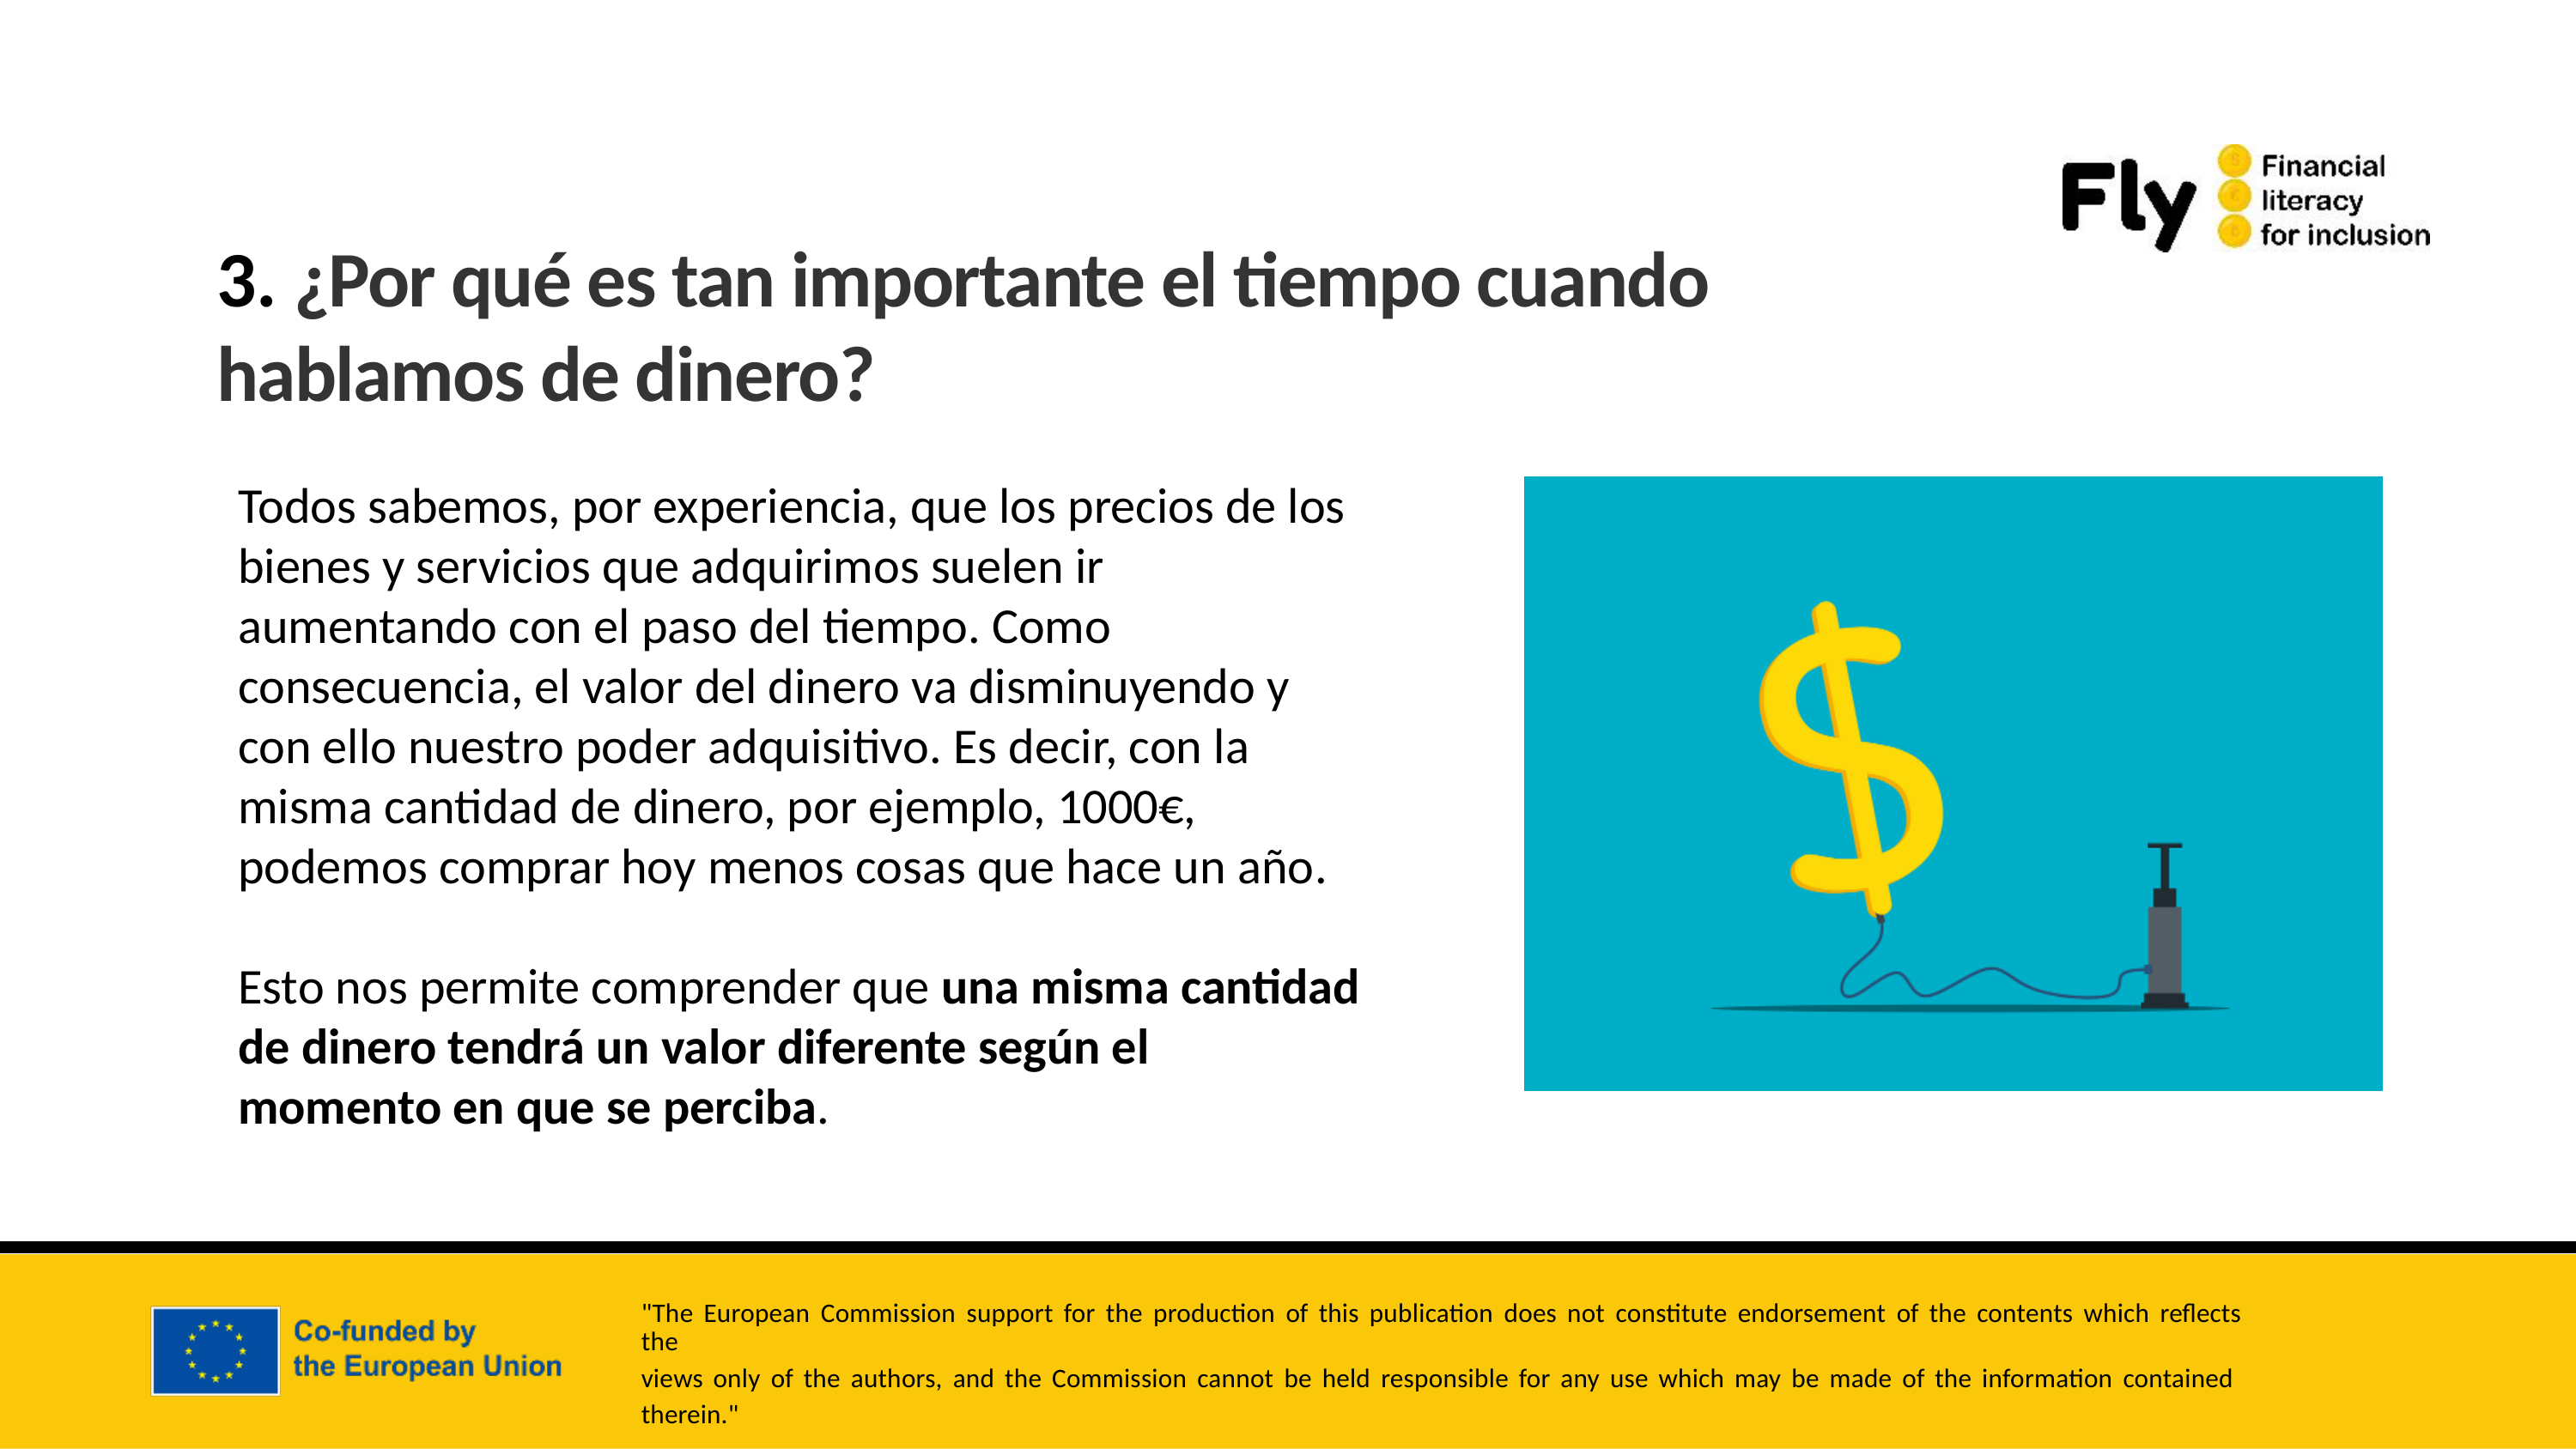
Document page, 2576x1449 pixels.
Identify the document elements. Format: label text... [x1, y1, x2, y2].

picture [149, 1304, 593, 1399]
picture [2063, 144, 2430, 252]
text_box 3. ¿Por qué es tan importante el tiempo cuando hablamos de dinero? [204, 221, 1943, 423]
picture [1523, 476, 2384, 1091]
text_box Todos sabemos, por experiencia, que los precios de los bienes y servicios que adquirimos suelen ir aumentando con el paso del tiempo. Como consecuencia, el valor del dinero va disminuyendo y con ello nuestro poder adquisitivo. Es decir, con la misma cantidad de dinero, por ejemplo, 1000€, podemos comprar hoy menos cosas que hace un año. Esto nos permite comprender que una misma cantidad de dinero tendrá un valor diferente según el momento en que se perciba. [225, 466, 1374, 1141]
